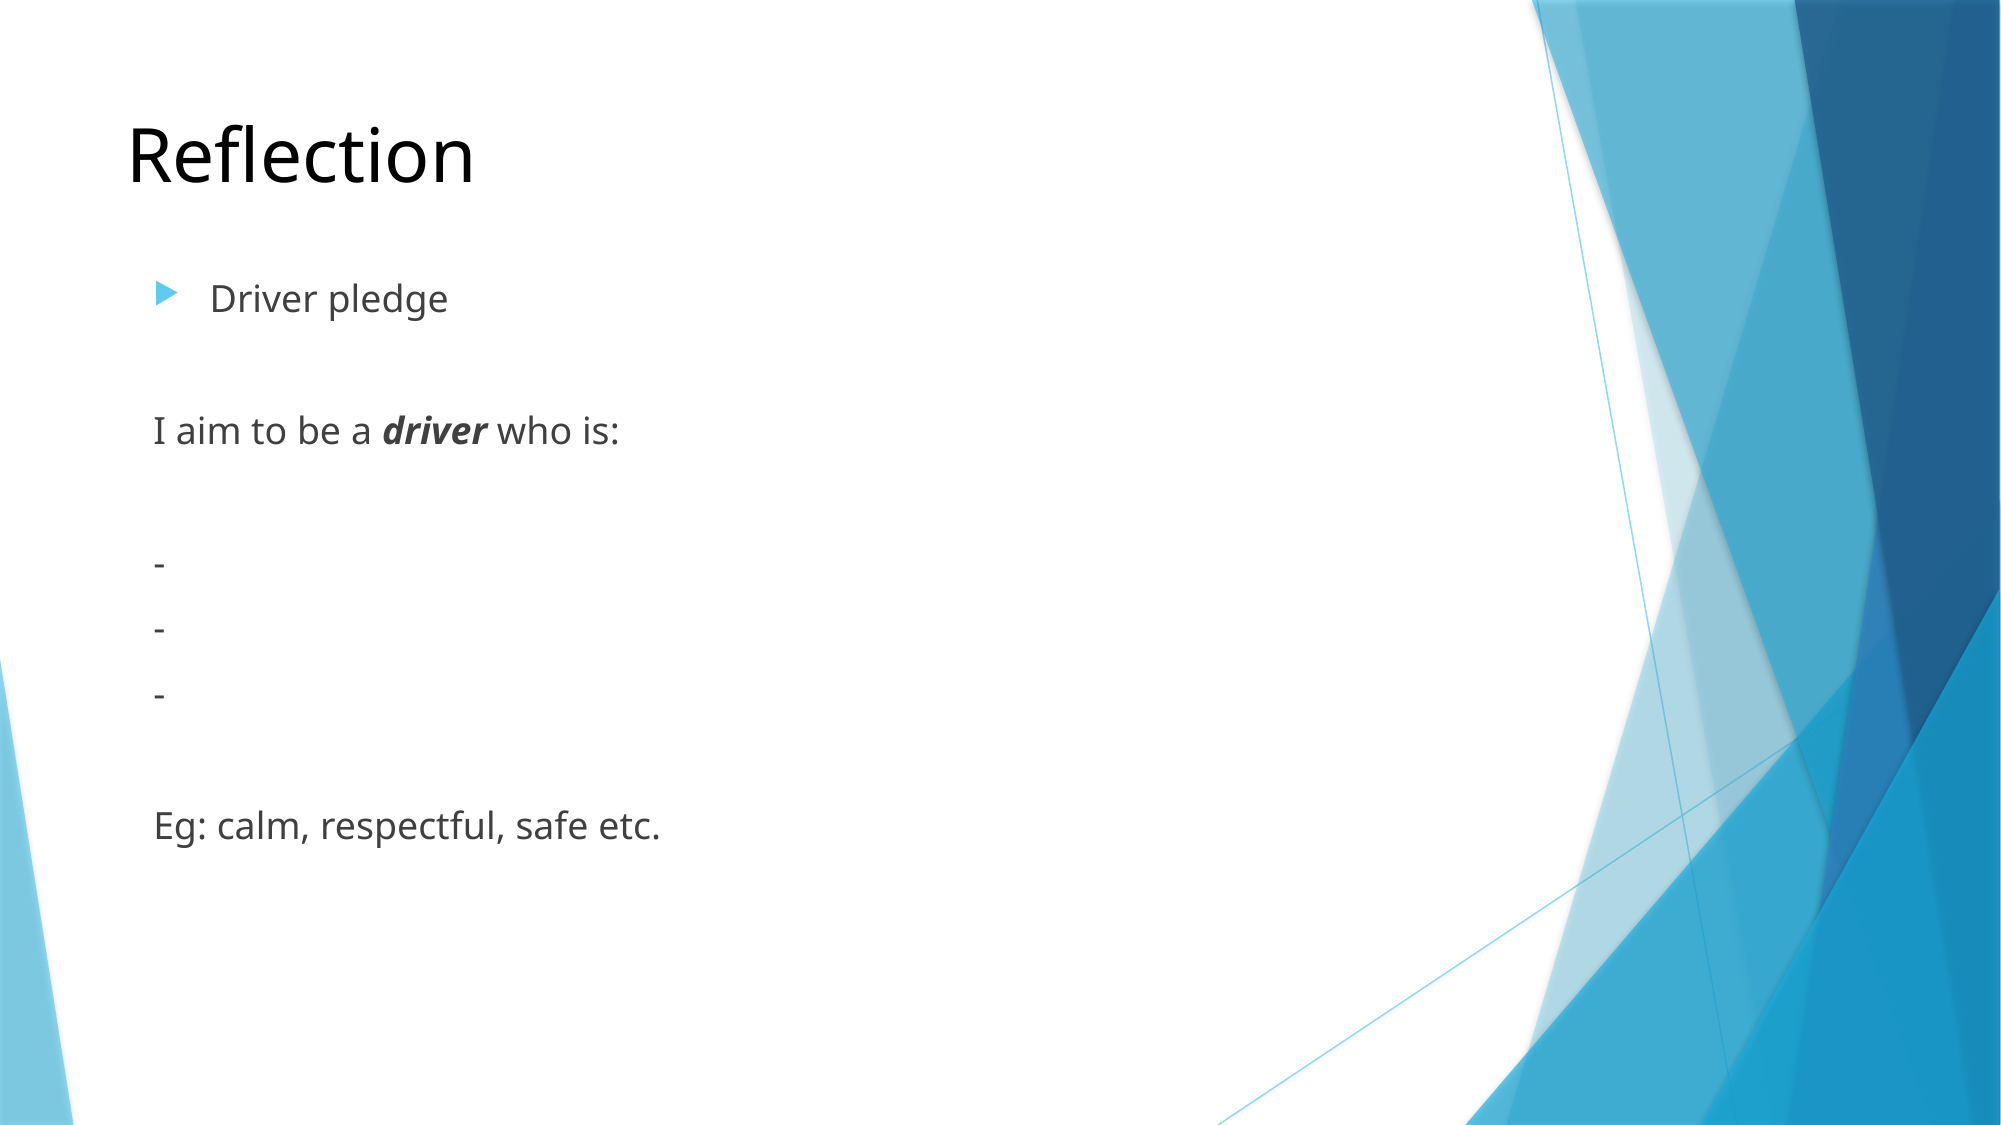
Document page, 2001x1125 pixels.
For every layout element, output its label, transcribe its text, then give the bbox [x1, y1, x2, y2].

title Reflection [111, 99, 1522, 317]
list Driver pledge I aim to be a driver who is: - - - Eg: calm, respectful, safe etc. [138, 267, 1549, 905]
